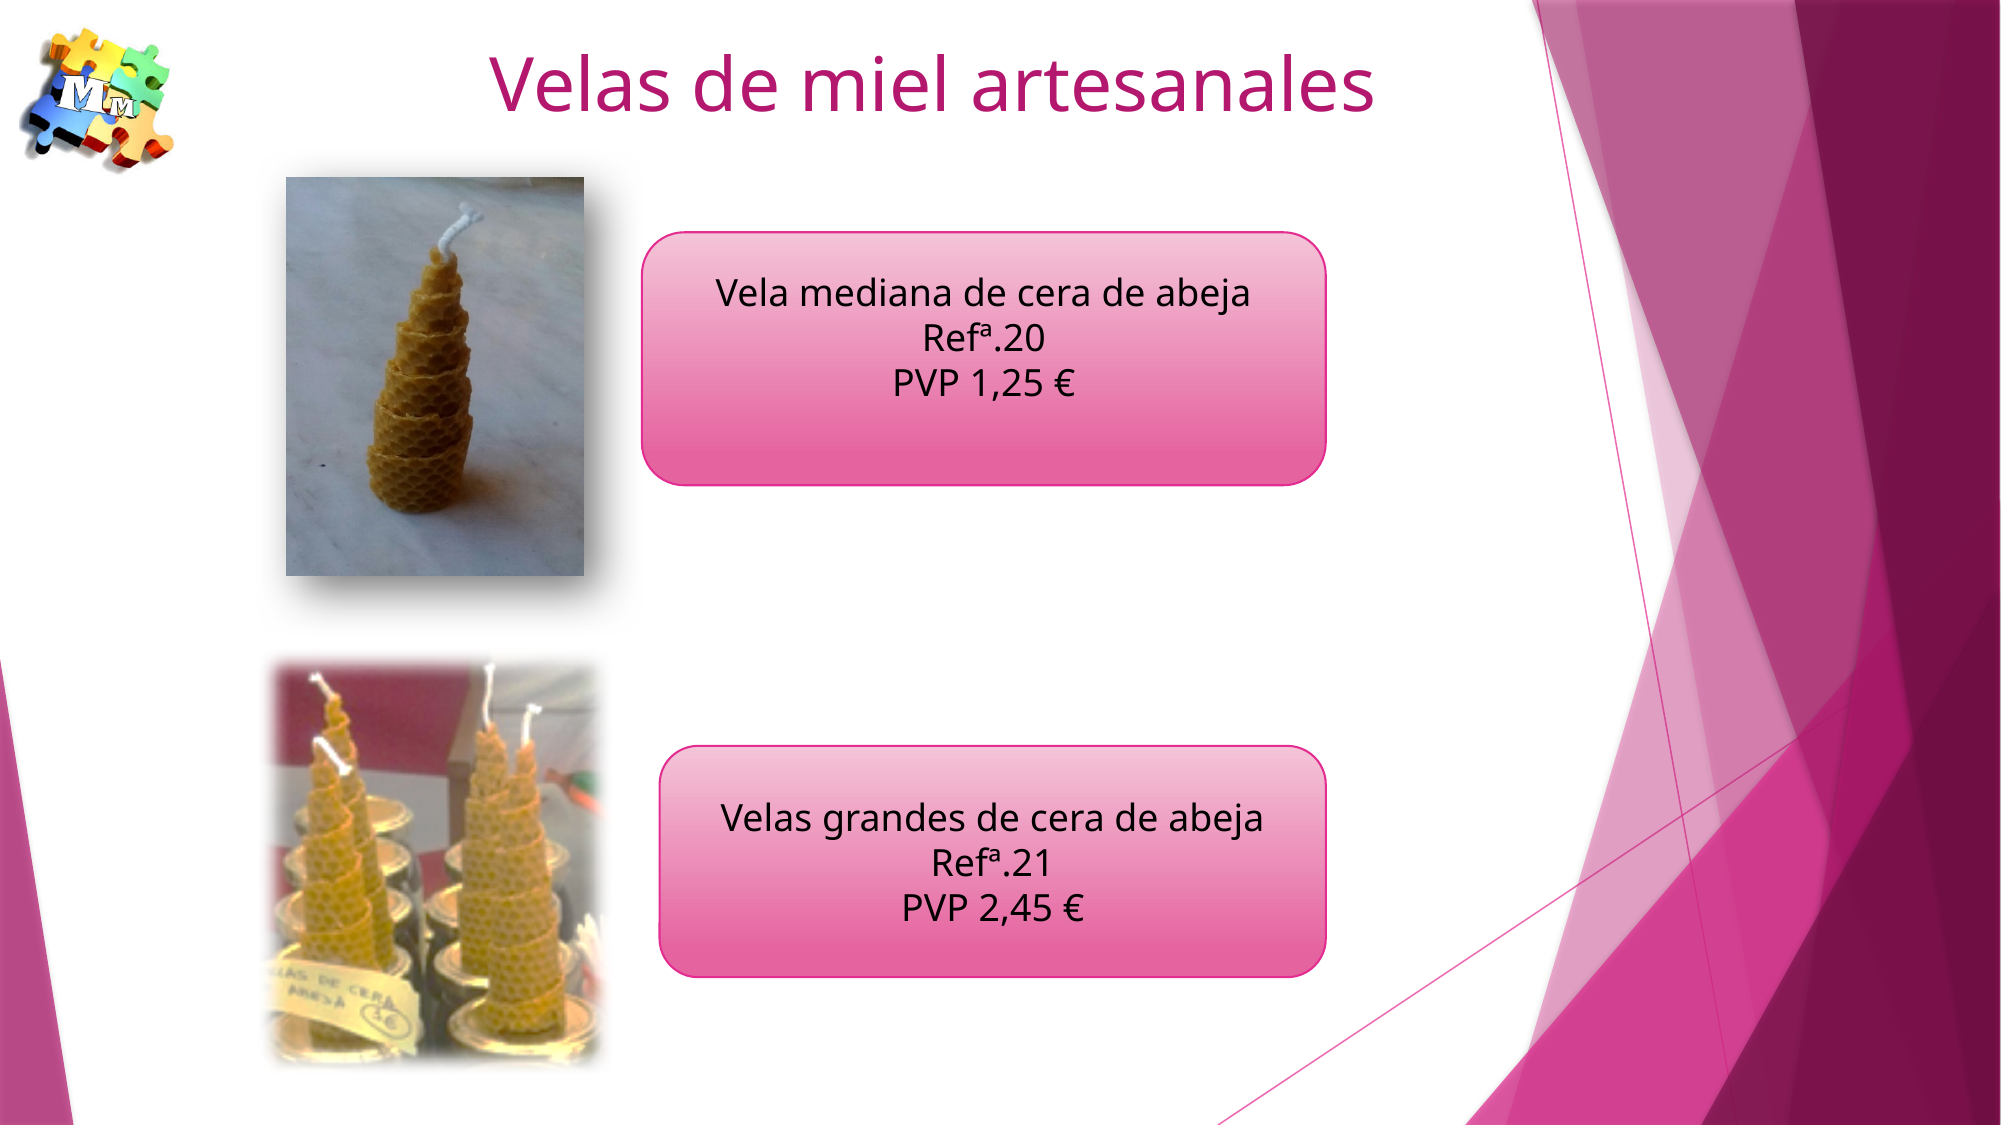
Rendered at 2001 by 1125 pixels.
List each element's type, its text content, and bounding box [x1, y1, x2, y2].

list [256, 647, 614, 1076]
text_box Velas grandes de cera de abeja Refª.21 PVP 2,45 € [658, 744, 1327, 979]
title Velas de miel artesanales [228, 28, 1639, 149]
picture [19, 16, 199, 181]
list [285, 177, 585, 576]
text_box Vela mediana de cera de abeja Refª.20 PVP 1,25 € [640, 231, 1327, 487]
